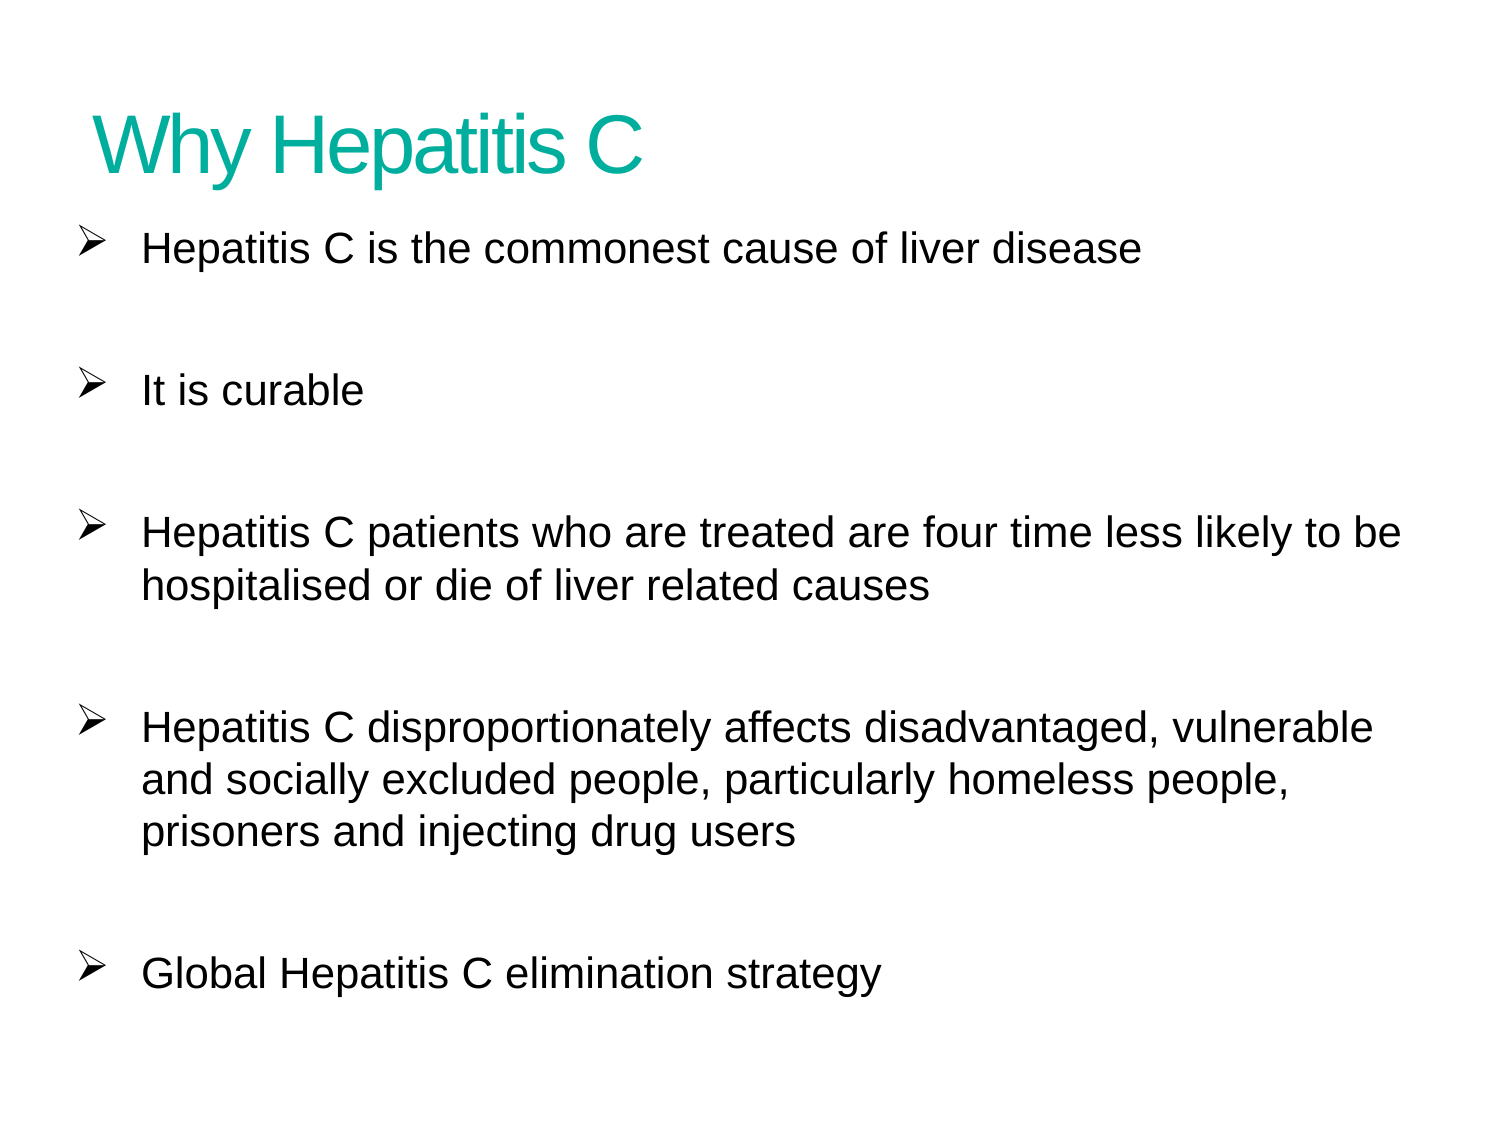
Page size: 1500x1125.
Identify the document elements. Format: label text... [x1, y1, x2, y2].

list Hepatitis C is the commonest cause of liver disease It is curable Hepatitis C patients who are treated are four time less likely to be hospitalised or die of liver related causes Hepatitis C disproportionately affects disadvantaged, vulnerable and socially excluded people, particularly homeless people, prisoners and injecting drug users Global Hepatitis C elimination strategy [74, 219, 1426, 1006]
title Why Hepatitis C [92, 90, 1410, 197]
